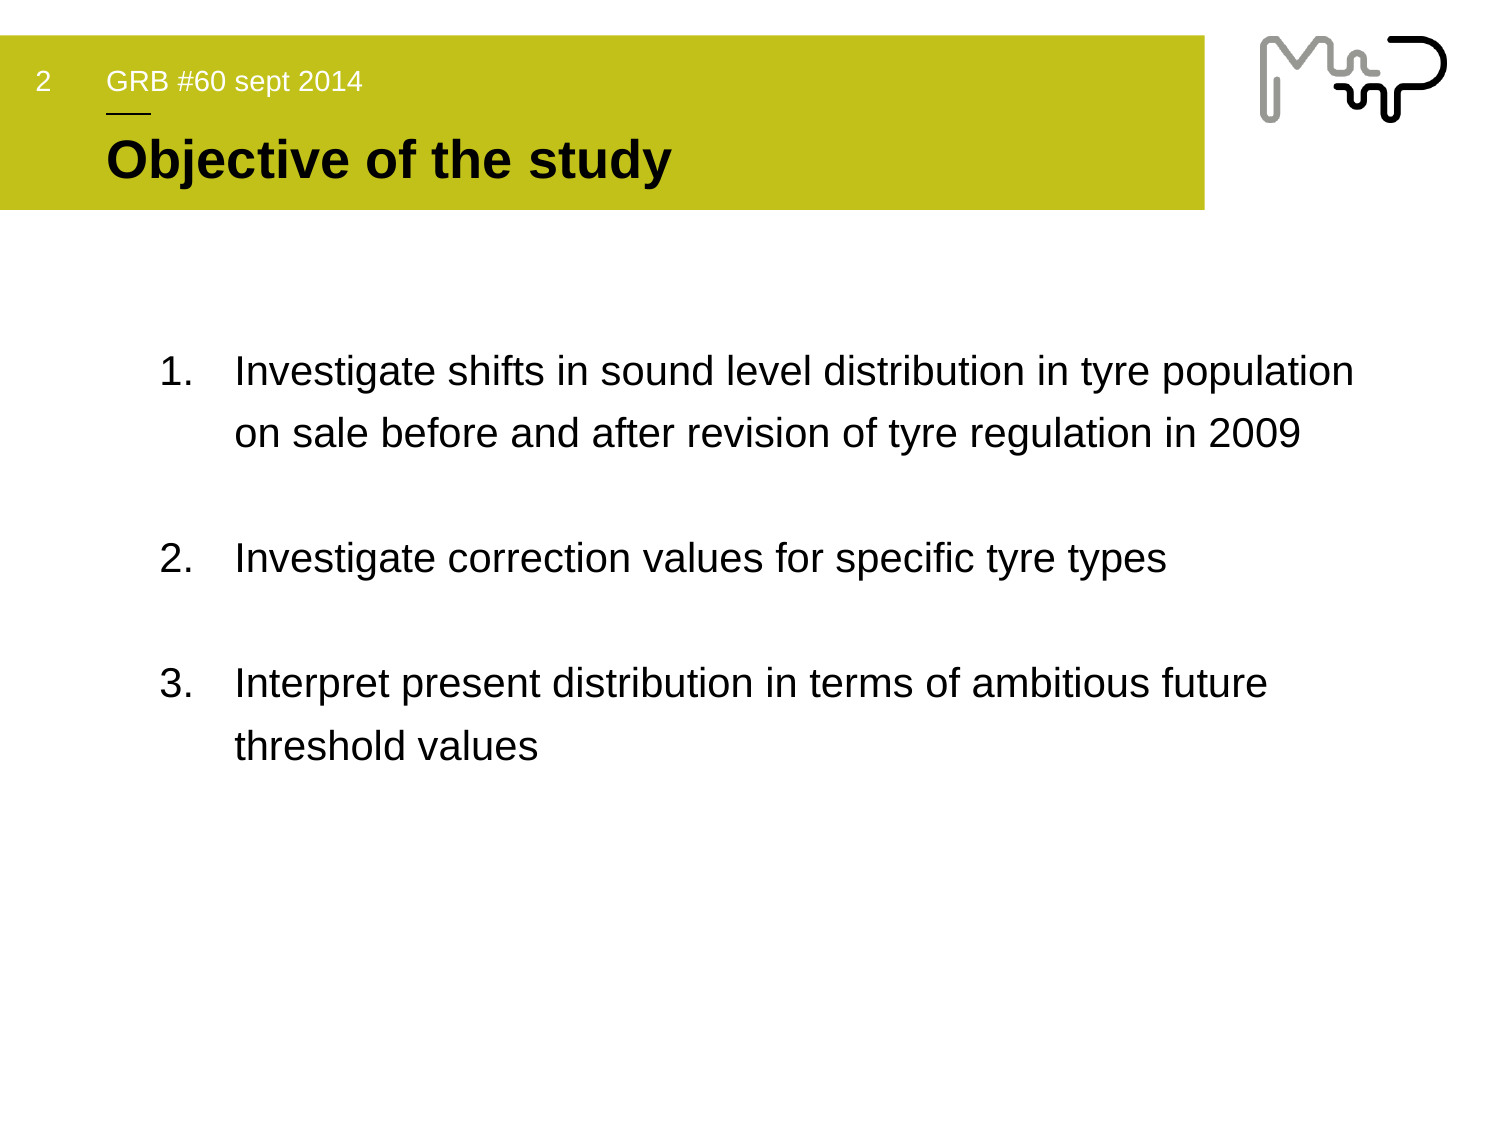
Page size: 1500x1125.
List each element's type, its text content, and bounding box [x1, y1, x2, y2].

footer GRB #60 sept 2014 [0, 62, 1205, 122]
picture [1260, 36, 1447, 123]
list Investigate shifts in sound level distribution in tyre population on sale before and after revision of tyre regulation in 2009 Investigate correction values for specific tyre types Interpret present distribution in terms of ambitious future threshold values [106, 230, 1412, 1078]
title Objective of the study [0, 124, 1205, 210]
slide_number 2 [35, 62, 83, 98]
